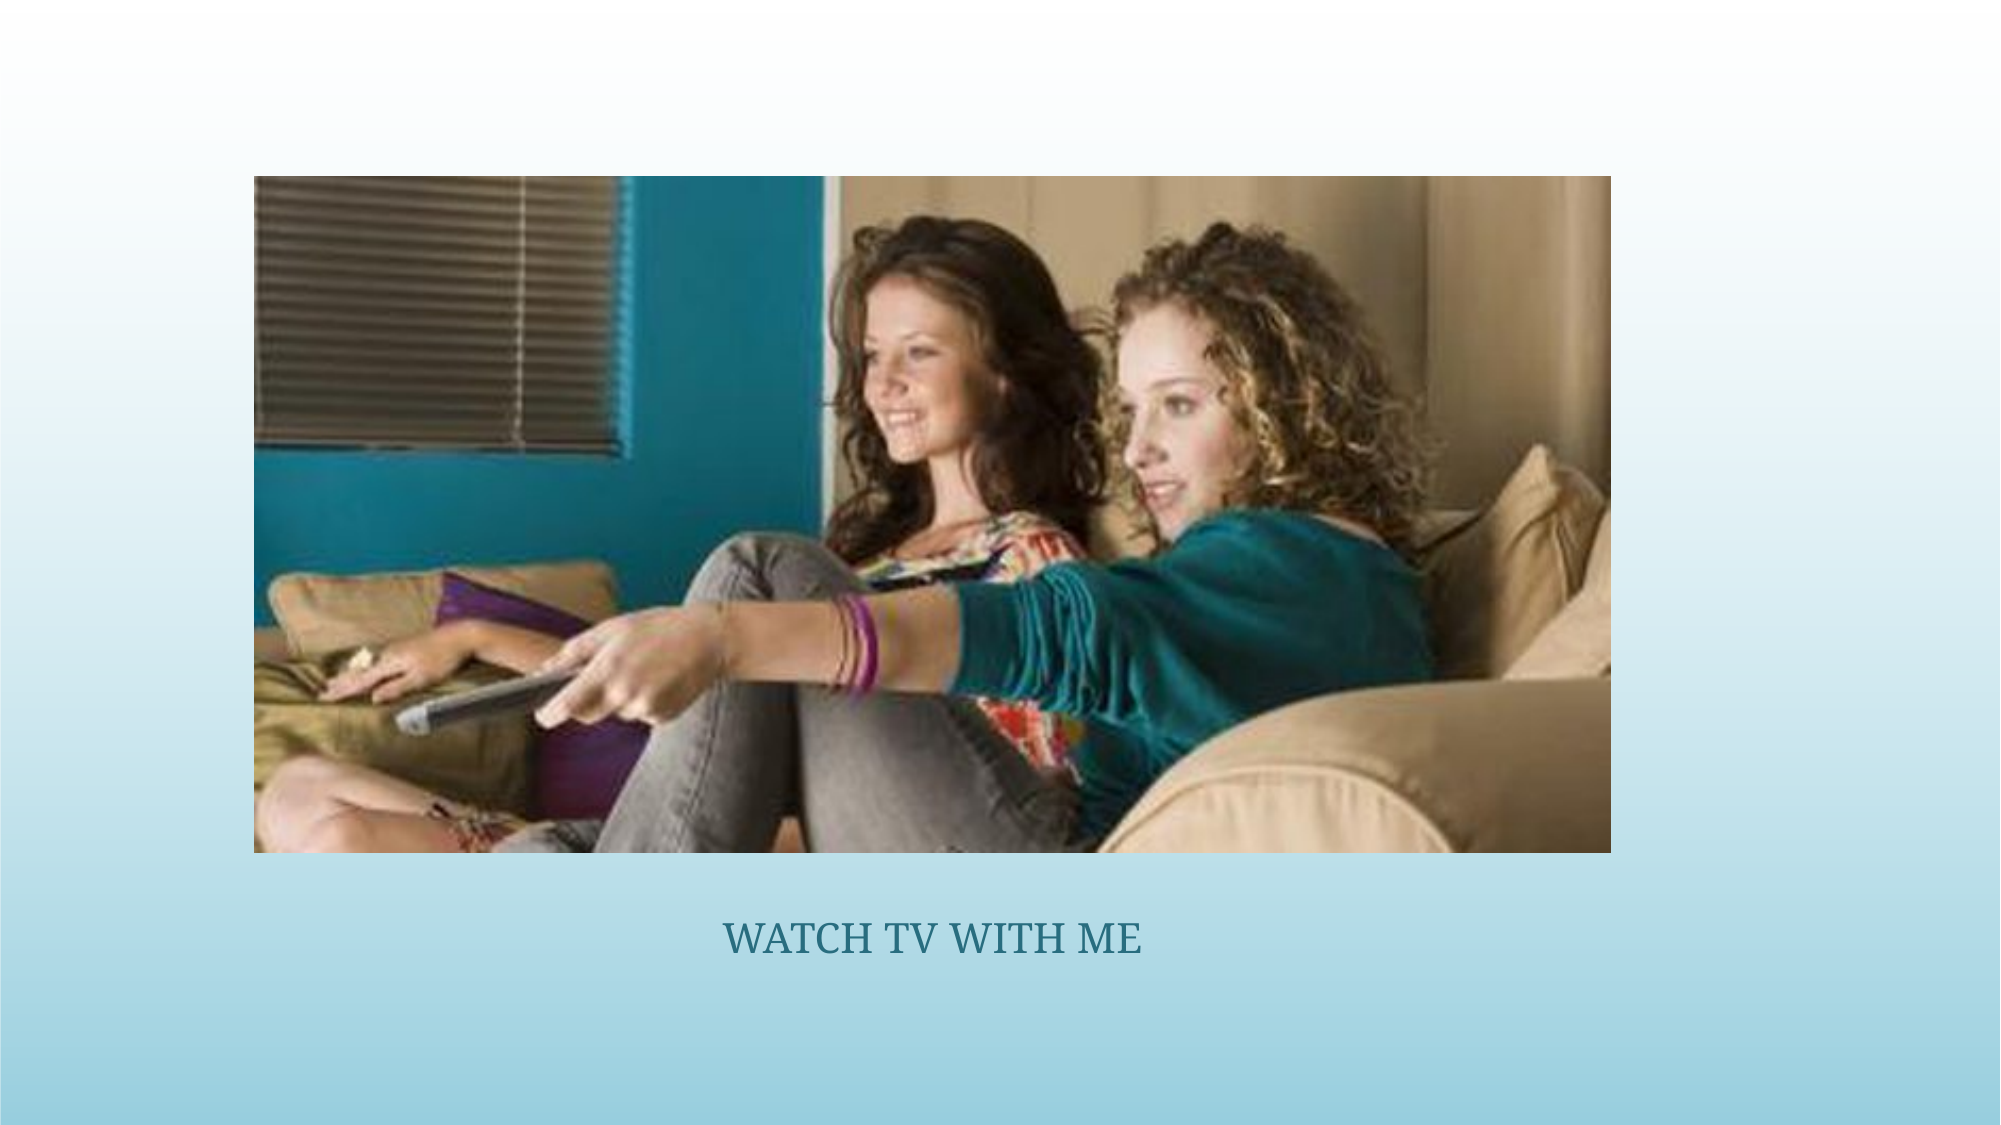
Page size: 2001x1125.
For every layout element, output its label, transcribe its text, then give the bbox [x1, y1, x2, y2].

picture [254, 176, 1611, 853]
list Watch TV with me [144, 910, 1720, 1098]
